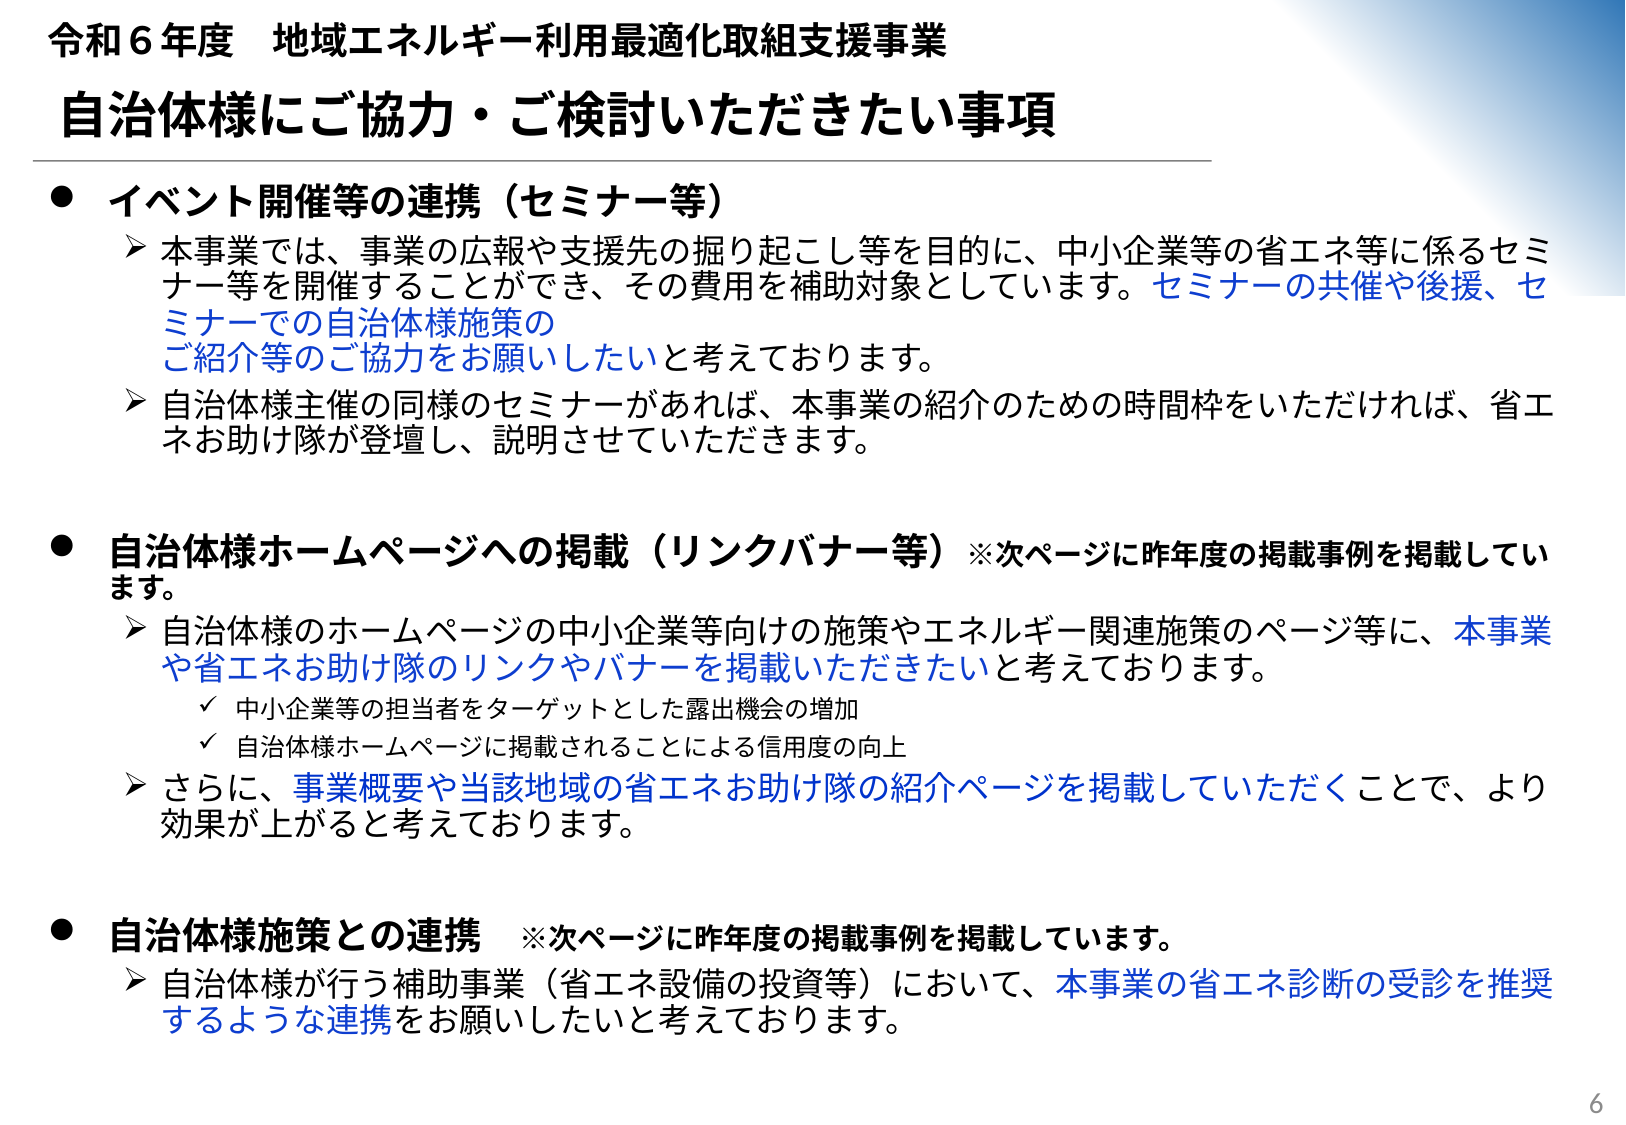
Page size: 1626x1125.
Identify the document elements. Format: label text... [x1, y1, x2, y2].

text_box [1211, 0, 1625, 296]
list イベント開催等の連携（セミナー等） 本事業では、事業の広報や支援先の掘り起こし等を目的に、中小企業等の省エネ等に係るセミナー等を開催することができ、その費用を補助対象としています。セミナーの共催や後援、セミナーでの自治体様施策の ご紹介等のご協力をお願いしたいと考えております。 自治体様主催の同様のセミナーがあれば、本事業の紹介のための時間枠をいただければ、省エネお助け隊が登壇し、説明させていただきます。 自治体様ホームページへの掲載（リンクバナー等）※次ページに昨年度の掲載事例を掲載しています。 自治体様のホームページの中小企業等向けの施策やエネルギー関連施策のページ等に、本事業や省エネお助け隊のリンクやバナーを掲載いただきたいと考えております。 中小企業等の担当者をターゲットとした露出機会の増加 自治体様ホームページに掲載されることによる信用度の向上 さらに、事業概要や当該地域の省エネお助け隊の紹介ページを掲載していただくことで、より効果が上がると考えております。 自治体様施策との連携 ※次ページに昨年度の掲載事例を掲載しています。 自治体様が行う補助事業（省エネ設備の投資等）において、本事業の省エネ診断の受診を推奨するような連携をお願いしたいと考えております。 [32, 176, 1593, 1058]
title 令和６年度 地域エネルギー利用最適化取組支援事業 [32, 16, 1593, 68]
slide_number 5 [1259, 1072, 1625, 1125]
list 自治体様にご協力・ご検討いただきたい事項 [32, 83, 1593, 146]
